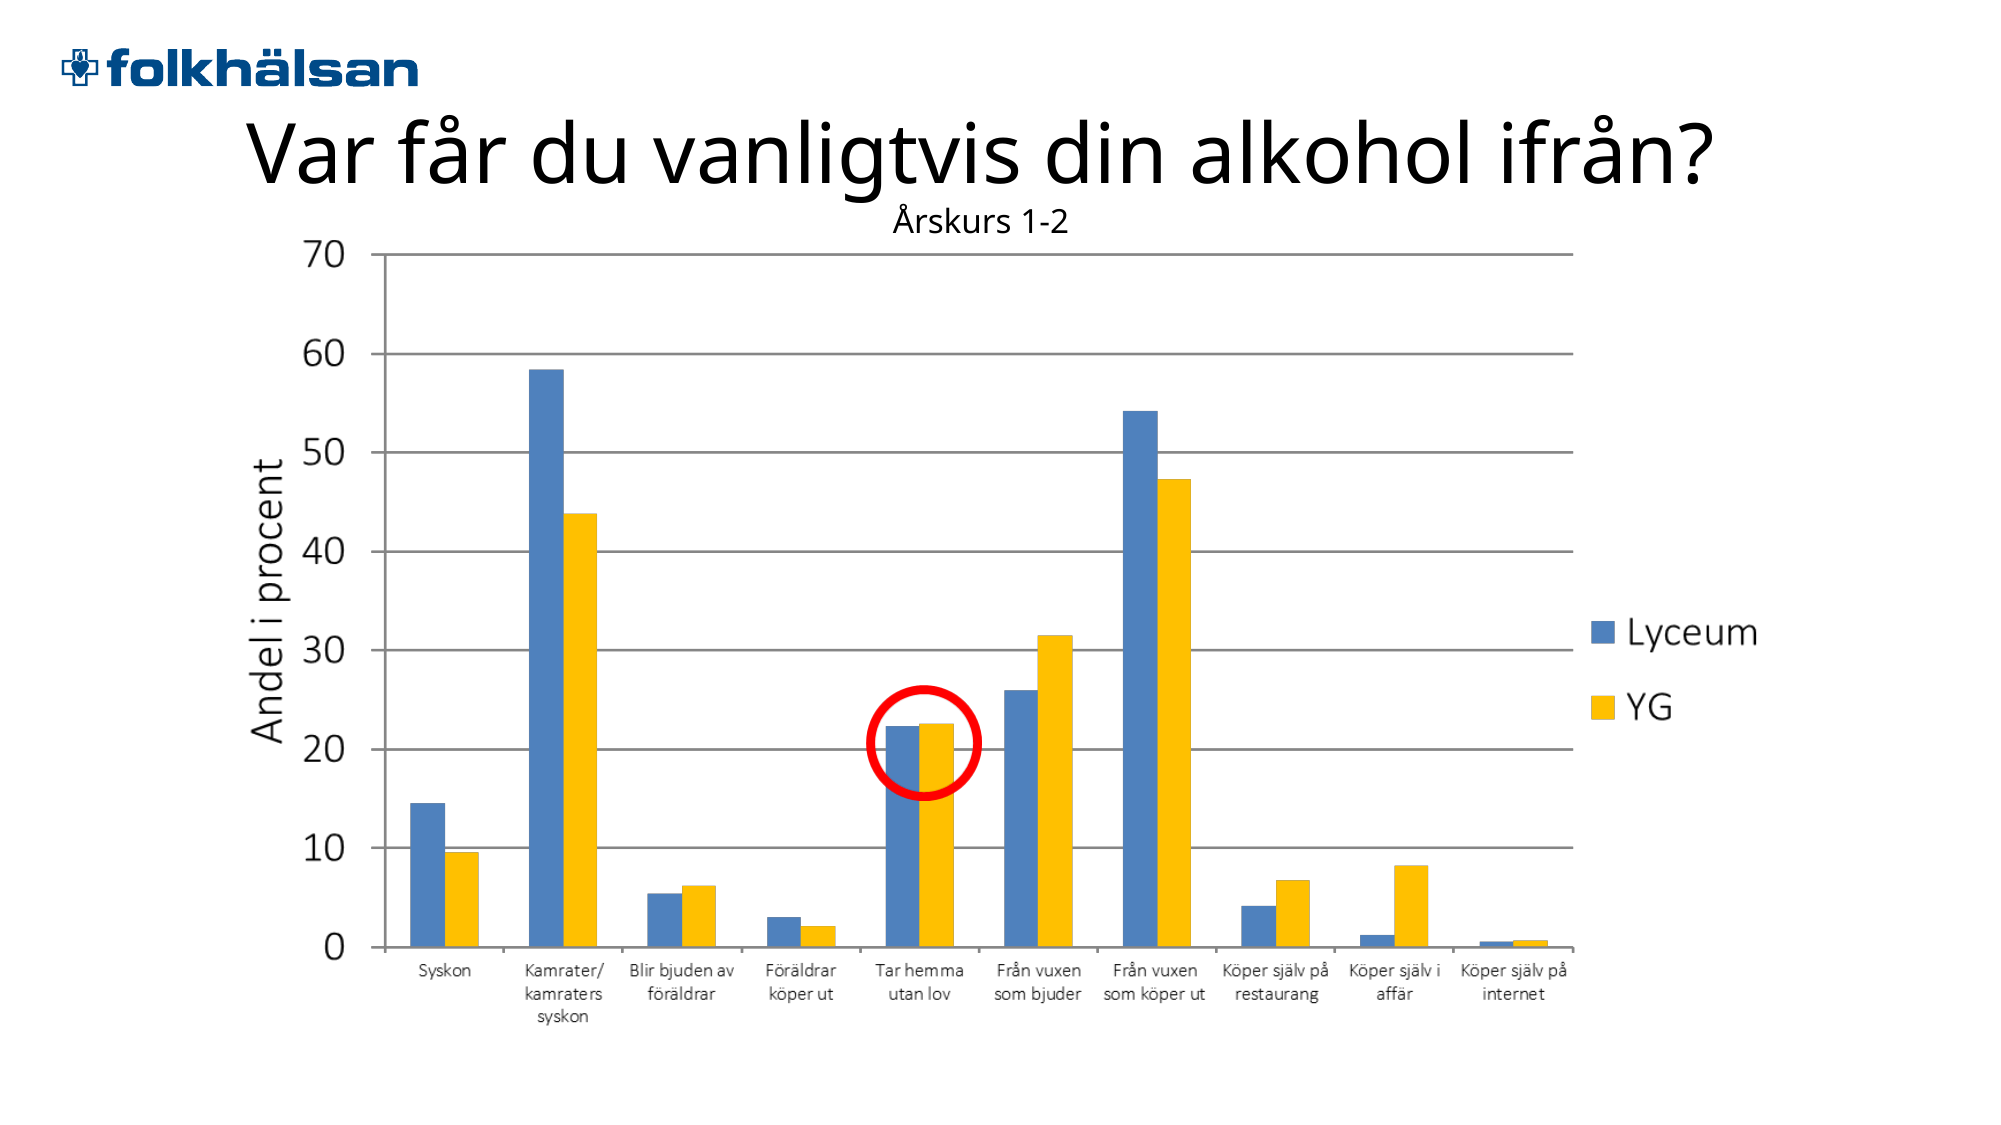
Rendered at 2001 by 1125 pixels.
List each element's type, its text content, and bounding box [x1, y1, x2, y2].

text_box Var får du vanligtvis din alkohol ifrån? Årskurs 1-2 [204, 92, 1758, 201]
picture [193, 201, 1770, 1125]
picture [61, 48, 418, 87]
